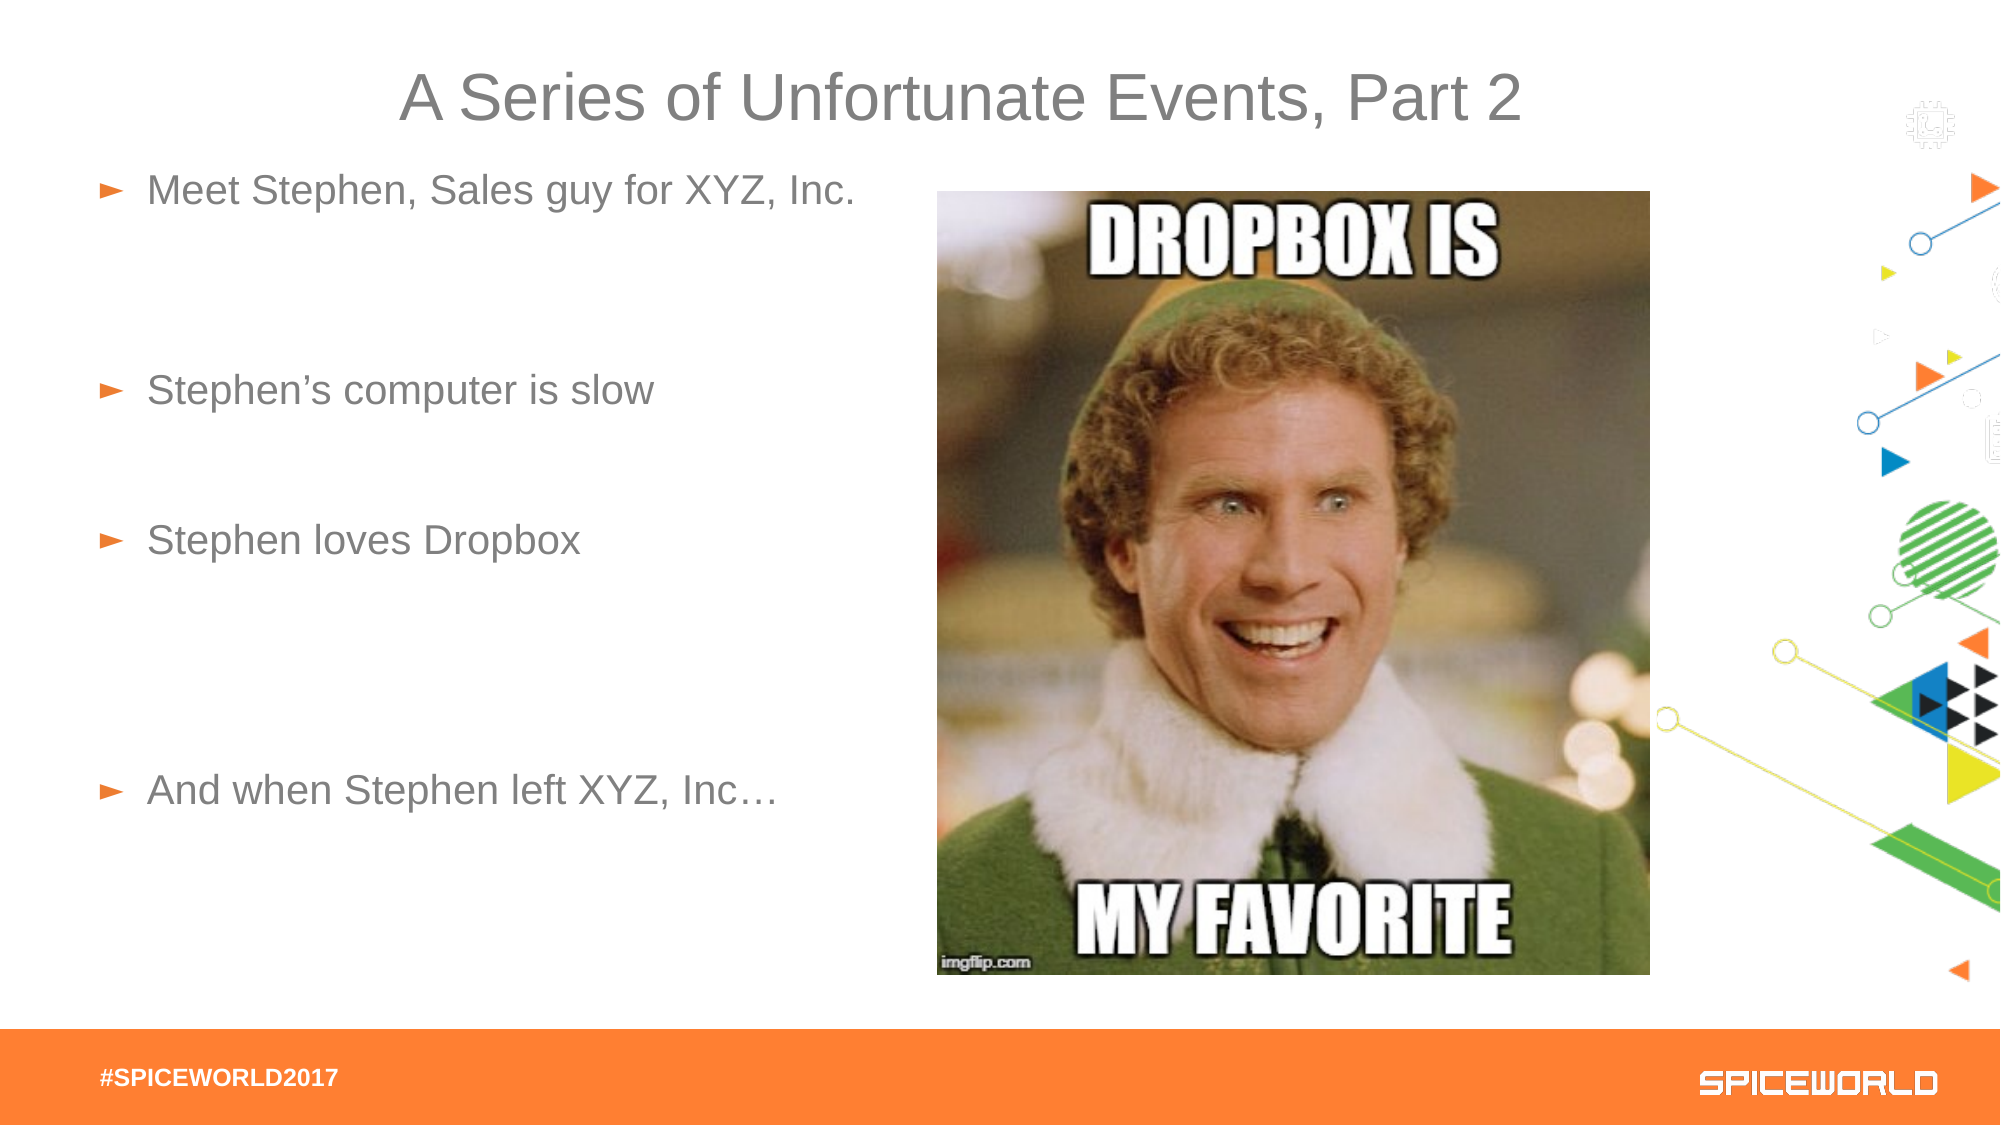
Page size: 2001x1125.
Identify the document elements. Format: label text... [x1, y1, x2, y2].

list Meet Stephen, Sales guy for XYZ, Inc. Stephen’s computer is slow Stephen loves Dropbox And when Stephen left XYZ, Inc… [99, 163, 1825, 975]
list A Series of Unfortunate Events, Part 2 [99, 62, 1825, 163]
picture [937, 191, 1650, 975]
